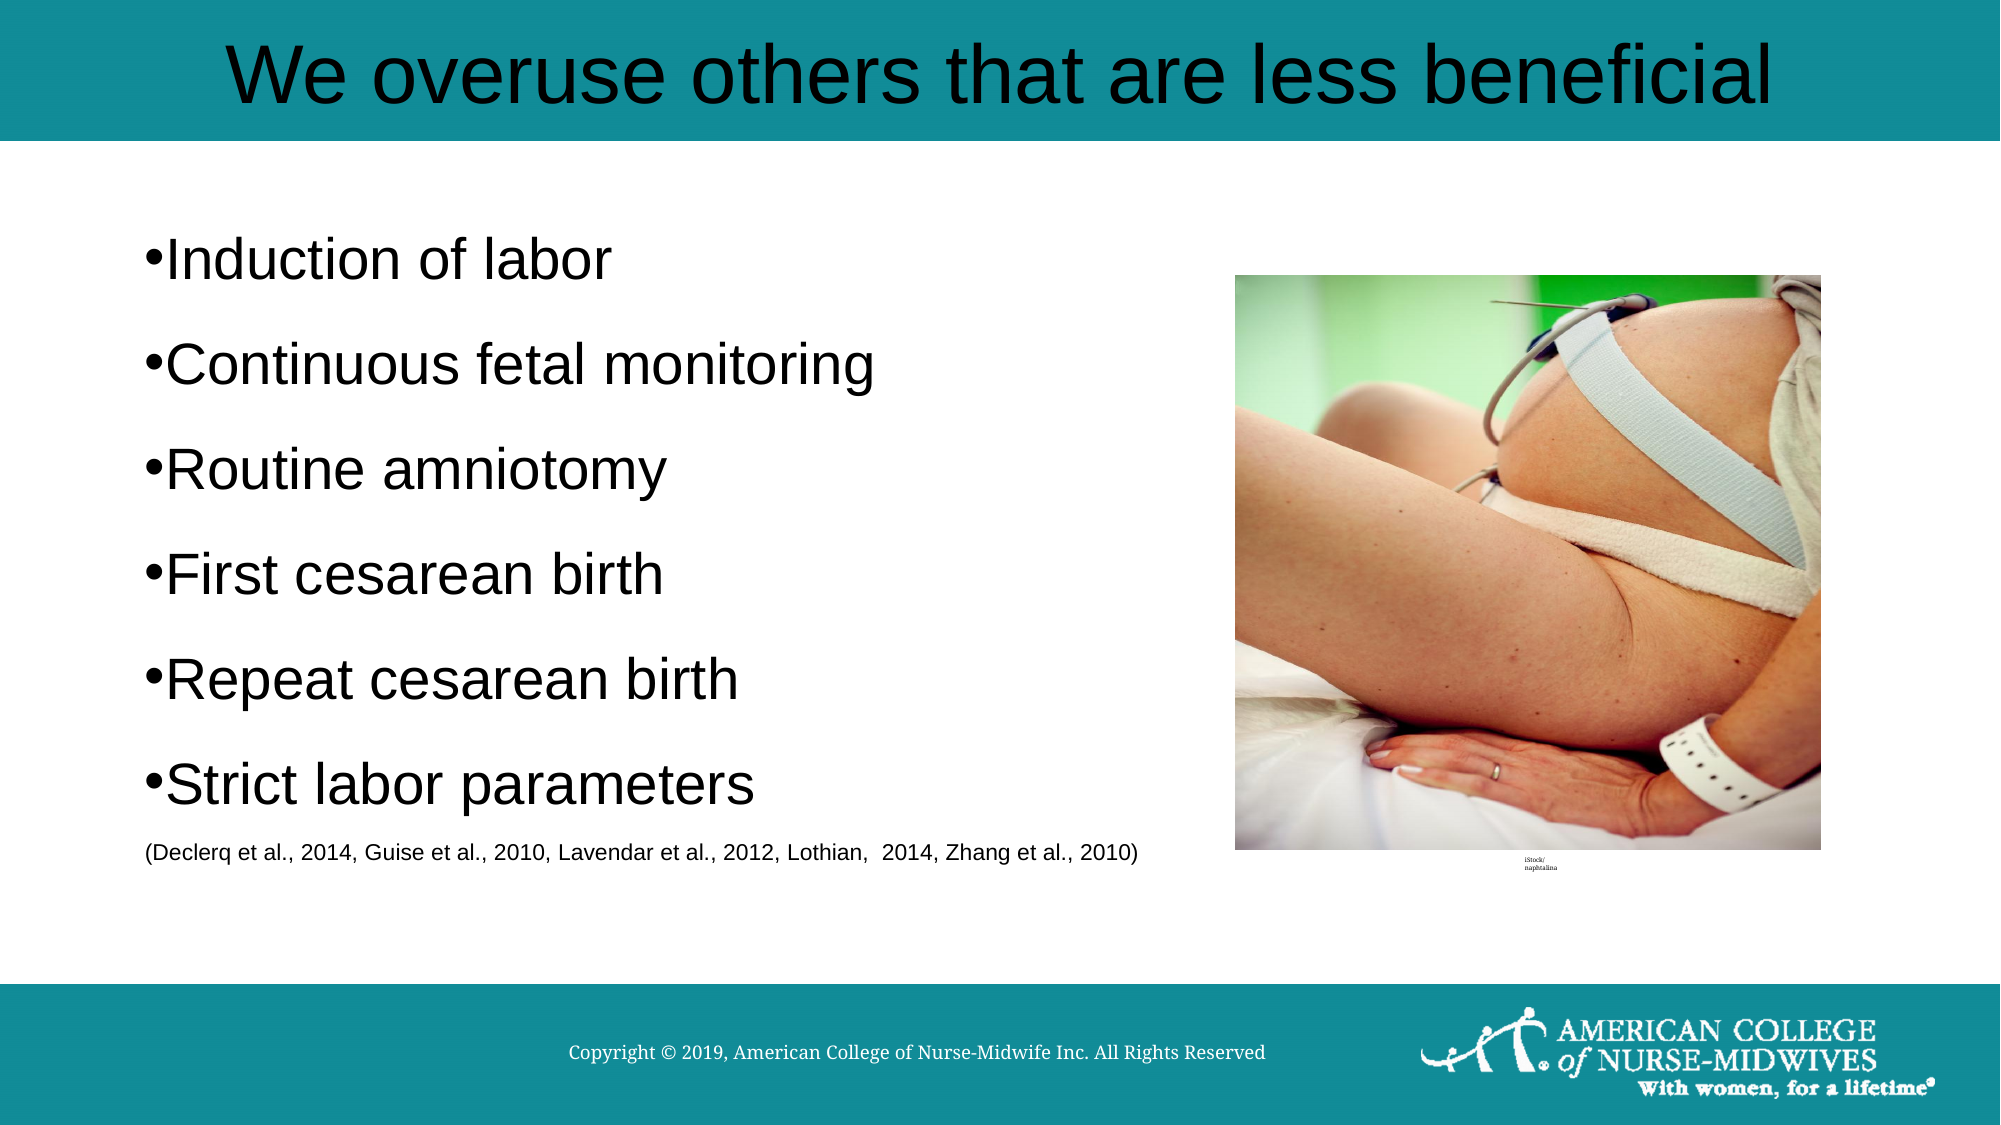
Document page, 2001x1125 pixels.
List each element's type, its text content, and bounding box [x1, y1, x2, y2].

text_box iStock/naphtalina [1510, 858, 1584, 872]
picture [1235, 275, 1821, 850]
text_box We overuse others that are less beneficial [0, 0, 2000, 158]
text_box Induction of labor Continuous fetal monitoring Routine amniotomy First cesarean birth Repeat cesarean birth Strict labor parameters (Declerq et al., 2014, Guise et al., 2010, Lavendar et al., 2012, Lothian, 2014, Zhang et al., 2010) [107, 96, 1236, 955]
picture [0, 878, 2001, 1125]
